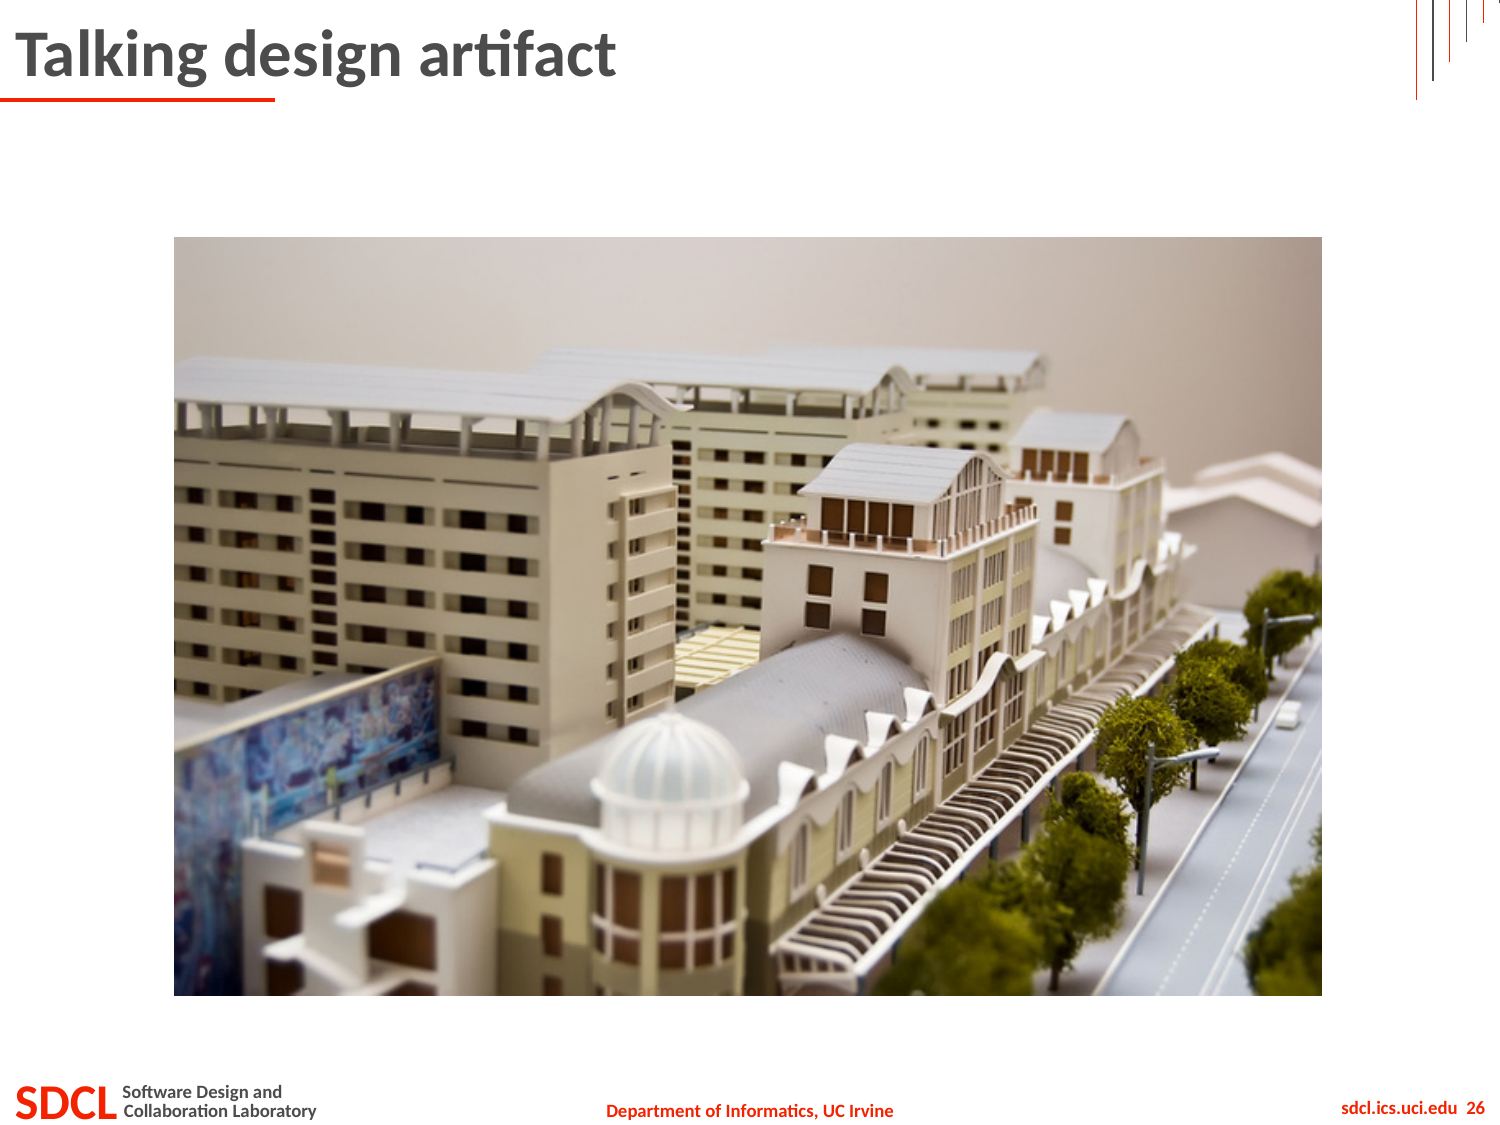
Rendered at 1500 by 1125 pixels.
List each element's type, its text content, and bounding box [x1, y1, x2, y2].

picture [174, 237, 1322, 997]
title Talking design artifact [0, 0, 1350, 100]
